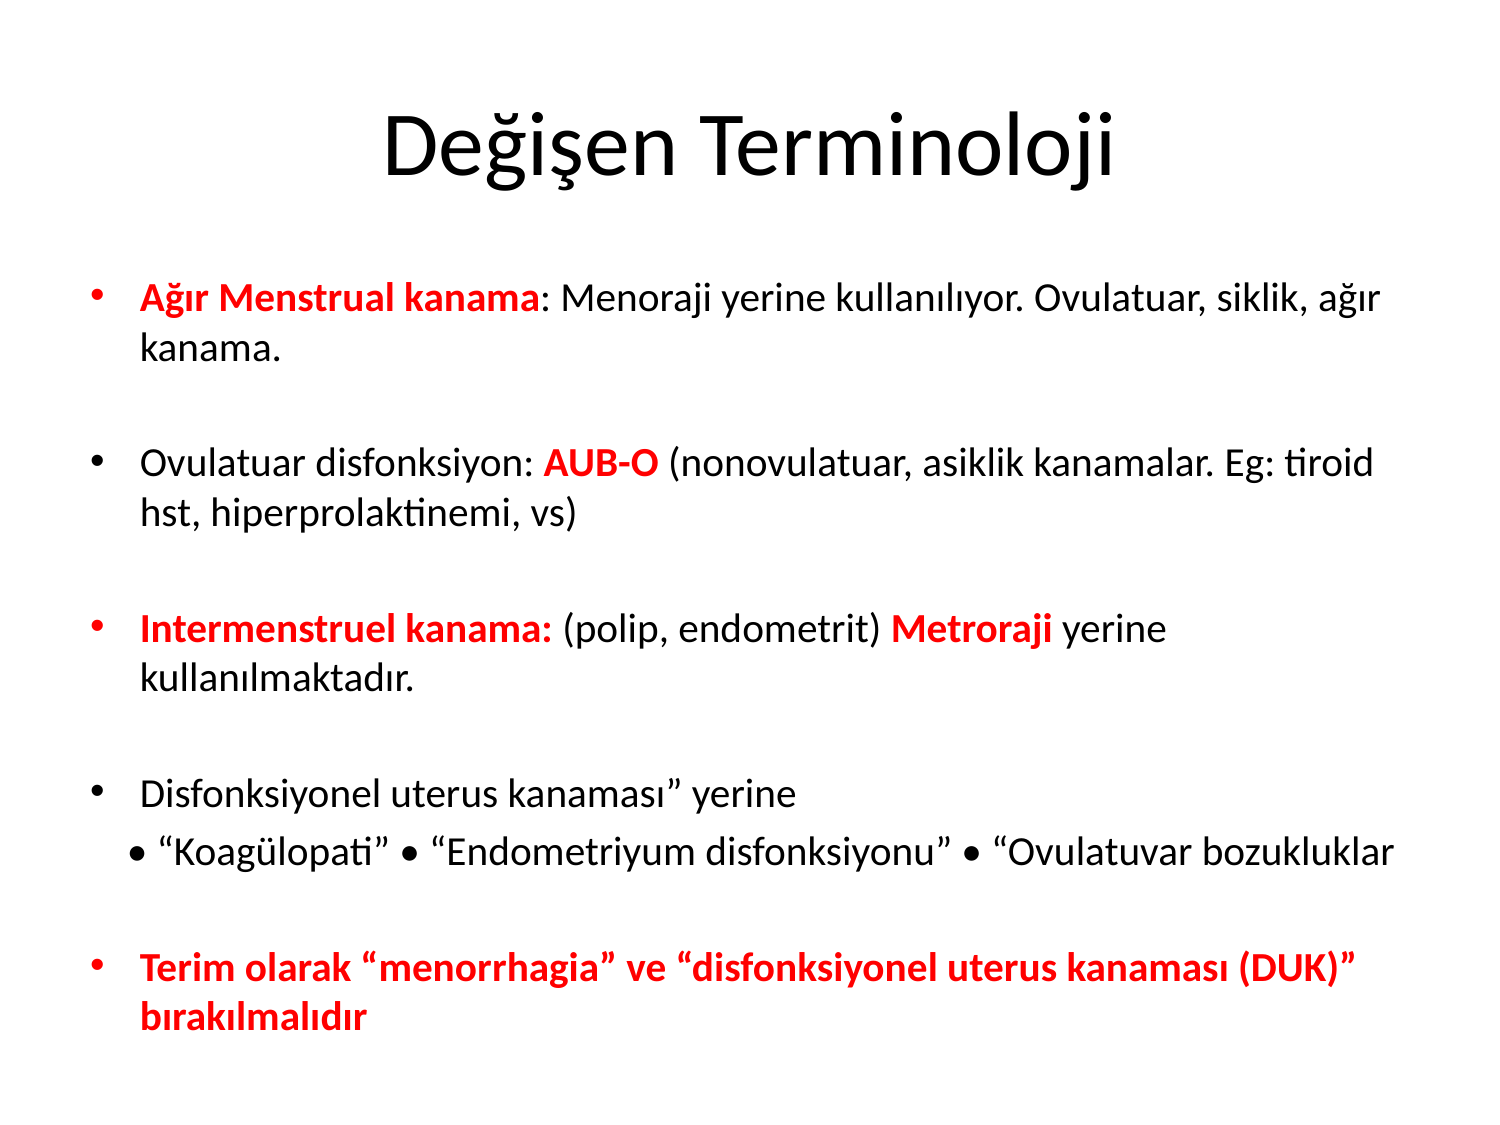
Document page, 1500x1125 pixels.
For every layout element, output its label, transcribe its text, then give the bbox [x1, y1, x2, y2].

title Değişen Terminoloji [75, 45, 1425, 233]
list Ağır Menstrual kanama: Menoraji yerine kullanılıyor. Ovulatuar, siklik, ağır kanama. Ovulatuar disfonksiyon: AUB-O (nonovulatuar, asiklik kanamalar. Eg: tiroid hst, hiperprolaktinemi, vs) Intermenstruel kanama: (polip, endometrit) Metroraji yerine kullanılmaktadır. Disfonksiyonel uterus kanaması” yerine • “Koagülopati” • “Endometriyum disfonksiyonu” • “Ovulatuvar bozukluklar Terim olarak “menorrhagia” ve “disfonksiyonel uterus kanaması (DUK)” bırakılmalıdır [75, 262, 1425, 1079]
